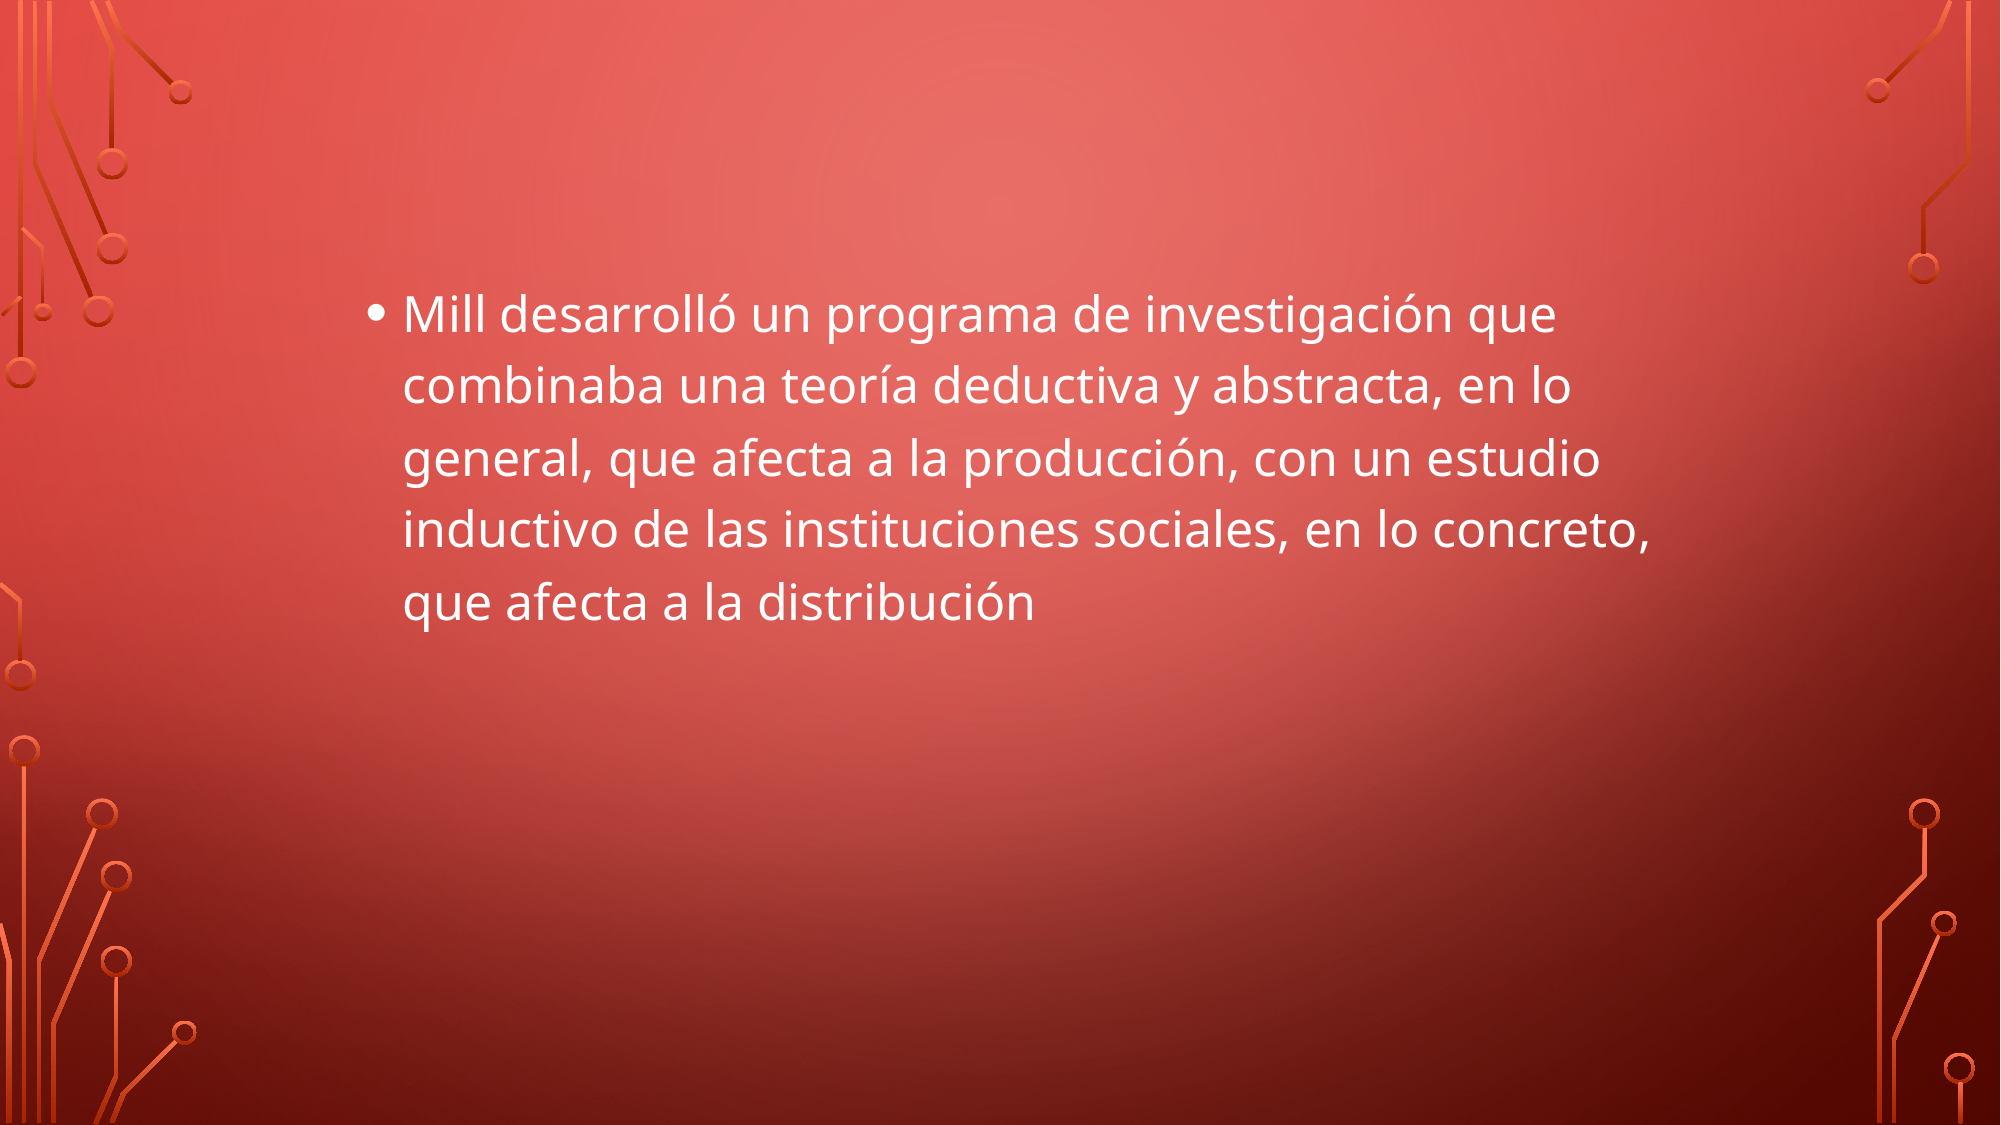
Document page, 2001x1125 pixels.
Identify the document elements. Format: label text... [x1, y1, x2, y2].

list Mill desarrolló un programa de investigación que combinaba una teoría deductiva y abstracta, en lo general, que afecta a la producción, con un estudio inductivo de las instituciones sociales, en lo concreto, que afecta a la distribución [350, 262, 1688, 1000]
